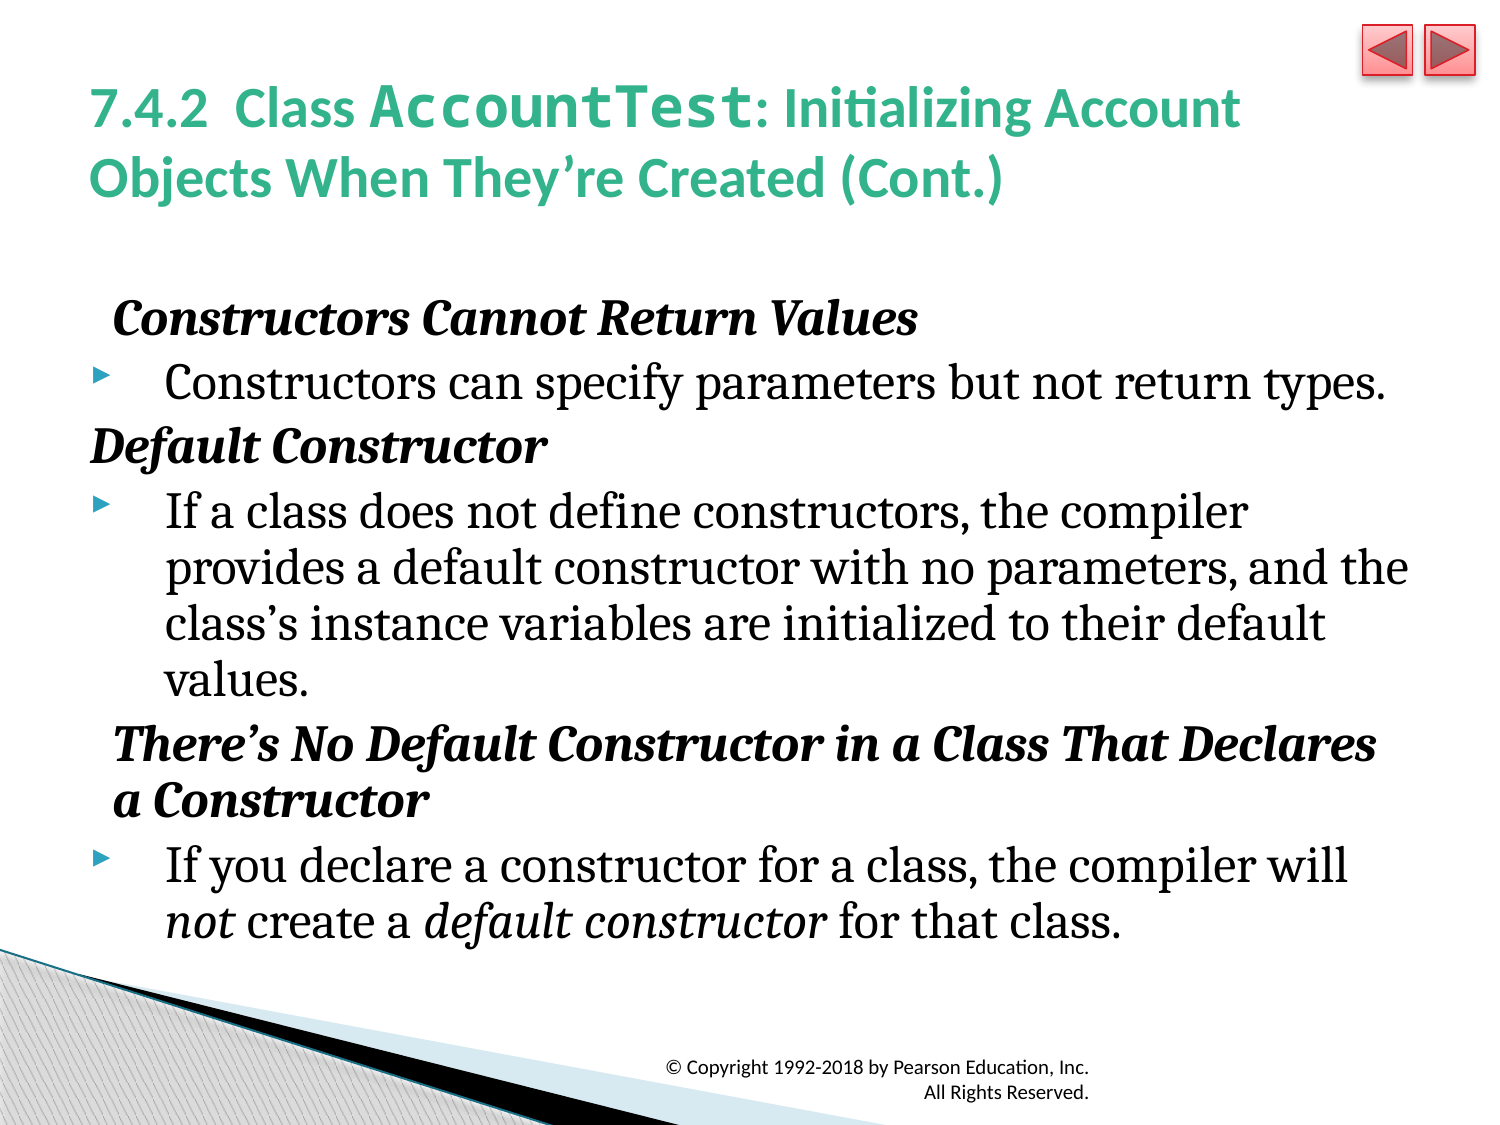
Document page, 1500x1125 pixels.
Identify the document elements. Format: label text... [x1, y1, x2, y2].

footer © Copyright 1992-2018 by Pearson Education, Inc. All Rights Reserved. [650, 1051, 1105, 1112]
list Constructors Cannot Return Values Constructors can specify parameters but not return types. Default Constructor If a class does not define constructors, the compiler provides a default constructor with no parameters, and the class’s instance variables are initialized to their default values. There’s No Default Constructor in a Class That Declares a Constructor If you declare a constructor for a class, the compiler will not create a default constructor for that class. [75, 282, 1425, 1025]
title 7.4.2 Class AccountTest: Initializing Account Objects When They’re Created (Cont.) [75, 45, 1425, 233]
